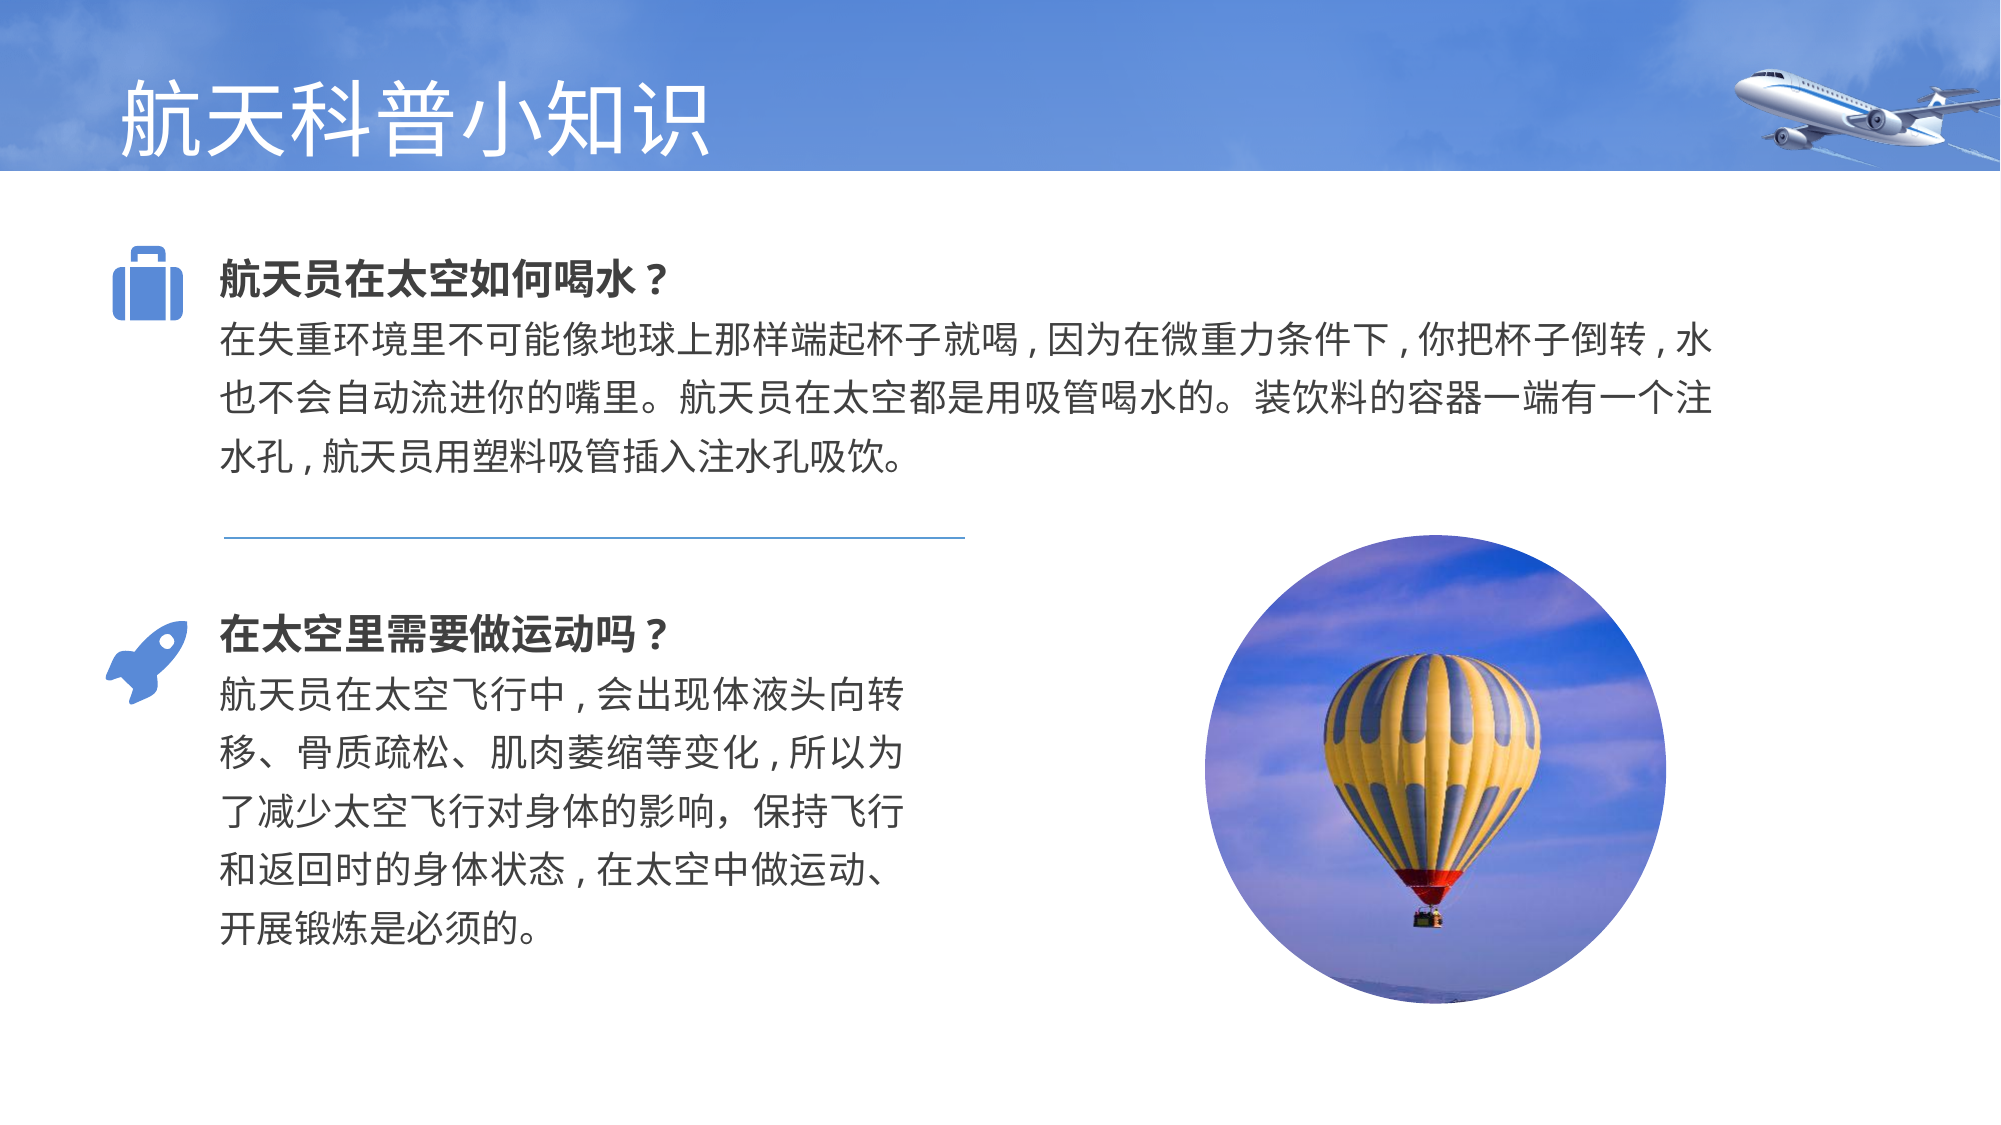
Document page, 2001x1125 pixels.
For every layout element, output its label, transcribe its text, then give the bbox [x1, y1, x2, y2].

title 航天科普小知识 [104, 15, 835, 219]
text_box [104, 229, 1728, 954]
picture [1734, 68, 2001, 172]
picture [1204, 954, 1667, 1004]
